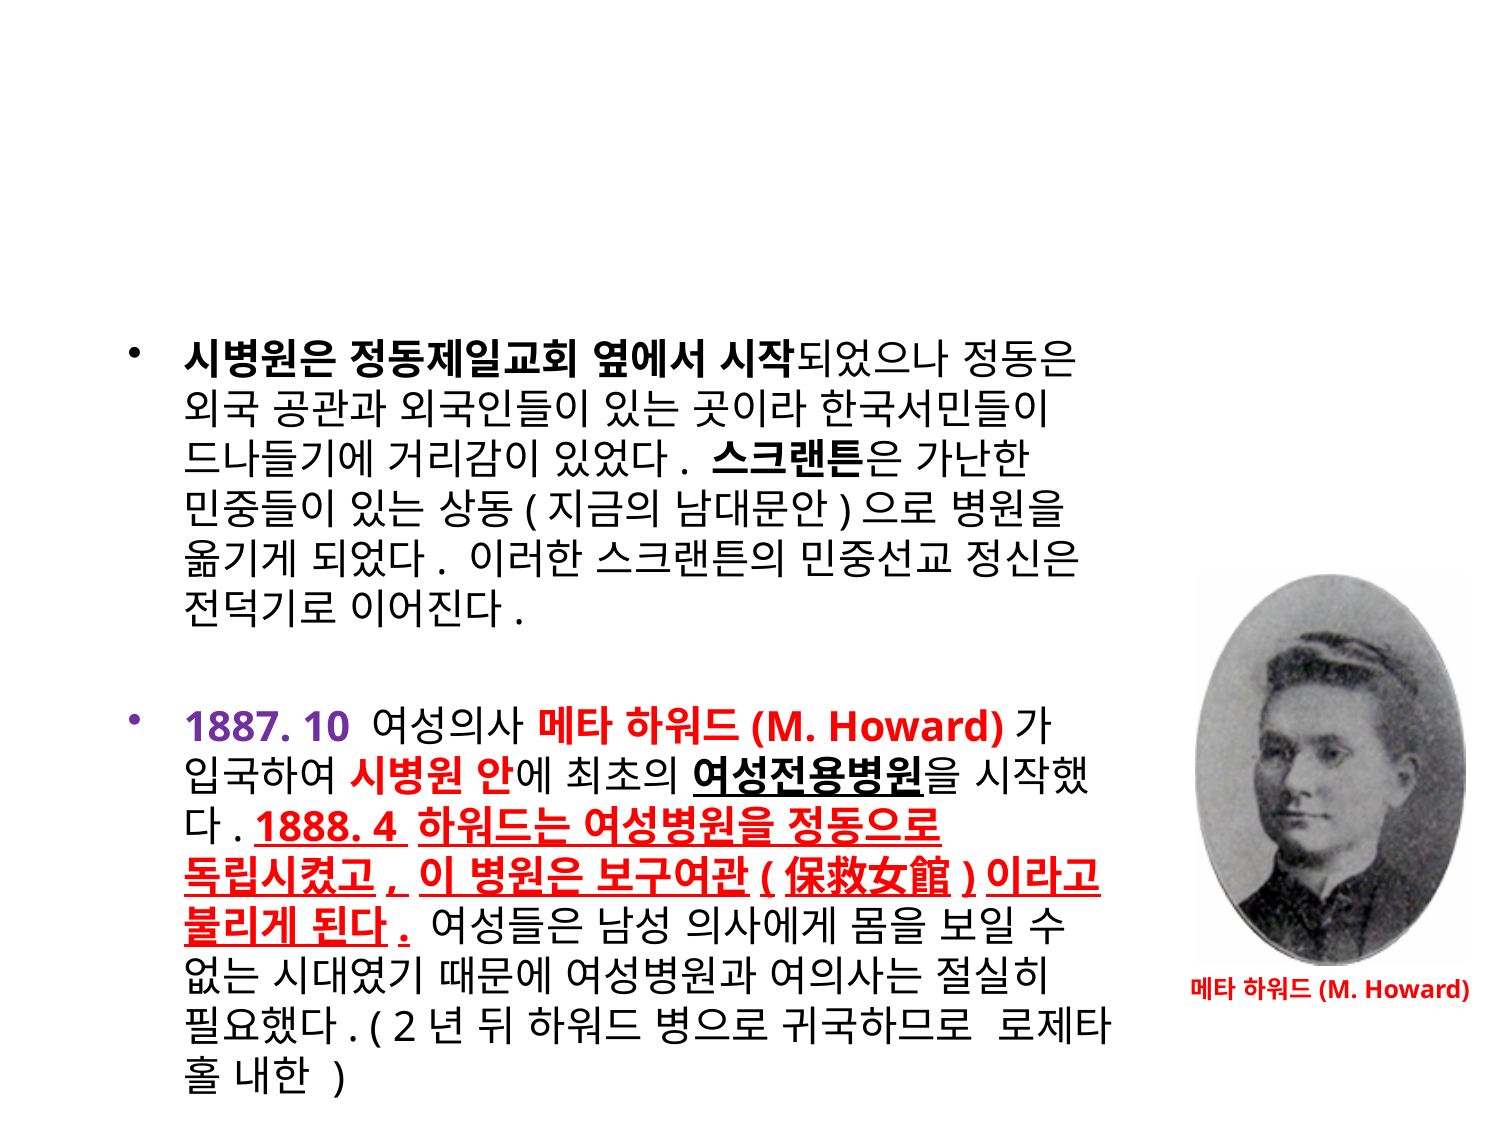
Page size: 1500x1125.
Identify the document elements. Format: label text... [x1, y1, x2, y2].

text_box 메타 하워드(M. Howard) [1176, 965, 1486, 1011]
list 시병원은 정동제일교회 옆에서 시작되었으나 정동은 외국 공관과 외국인들이 있는 곳이라 한국서민들이 드나들기에 거리감이 있었다. 스크랜튼은 가난한 민중들이 있는 상동(지금의 남대문안)으로 병원을 옮기게 되었다. 이러한 스크랜튼의 민중선교 정신은 전덕기로 이어진다. 1887. 10 여성의사 메타 하워드(M. Howard)가 입국하여 시병원 안에 최초의 여성전용병원을 시작했다. 1888. 4 하워드는 여성병원을 정동으로 독립시켰고, 이 병원은 보구여관(保救女館)이라고 불리게 된다. 여성들은 남성 의사에게 몸을 보일 수 없는 시대였기 때문에 여성병원과 여의사는 절실히 필요했다. ( 2년 뒤 하워드 병으로 귀국하므로 로제타 홀 내한 ) [112, 324, 1152, 1125]
picture [1195, 574, 1467, 967]
